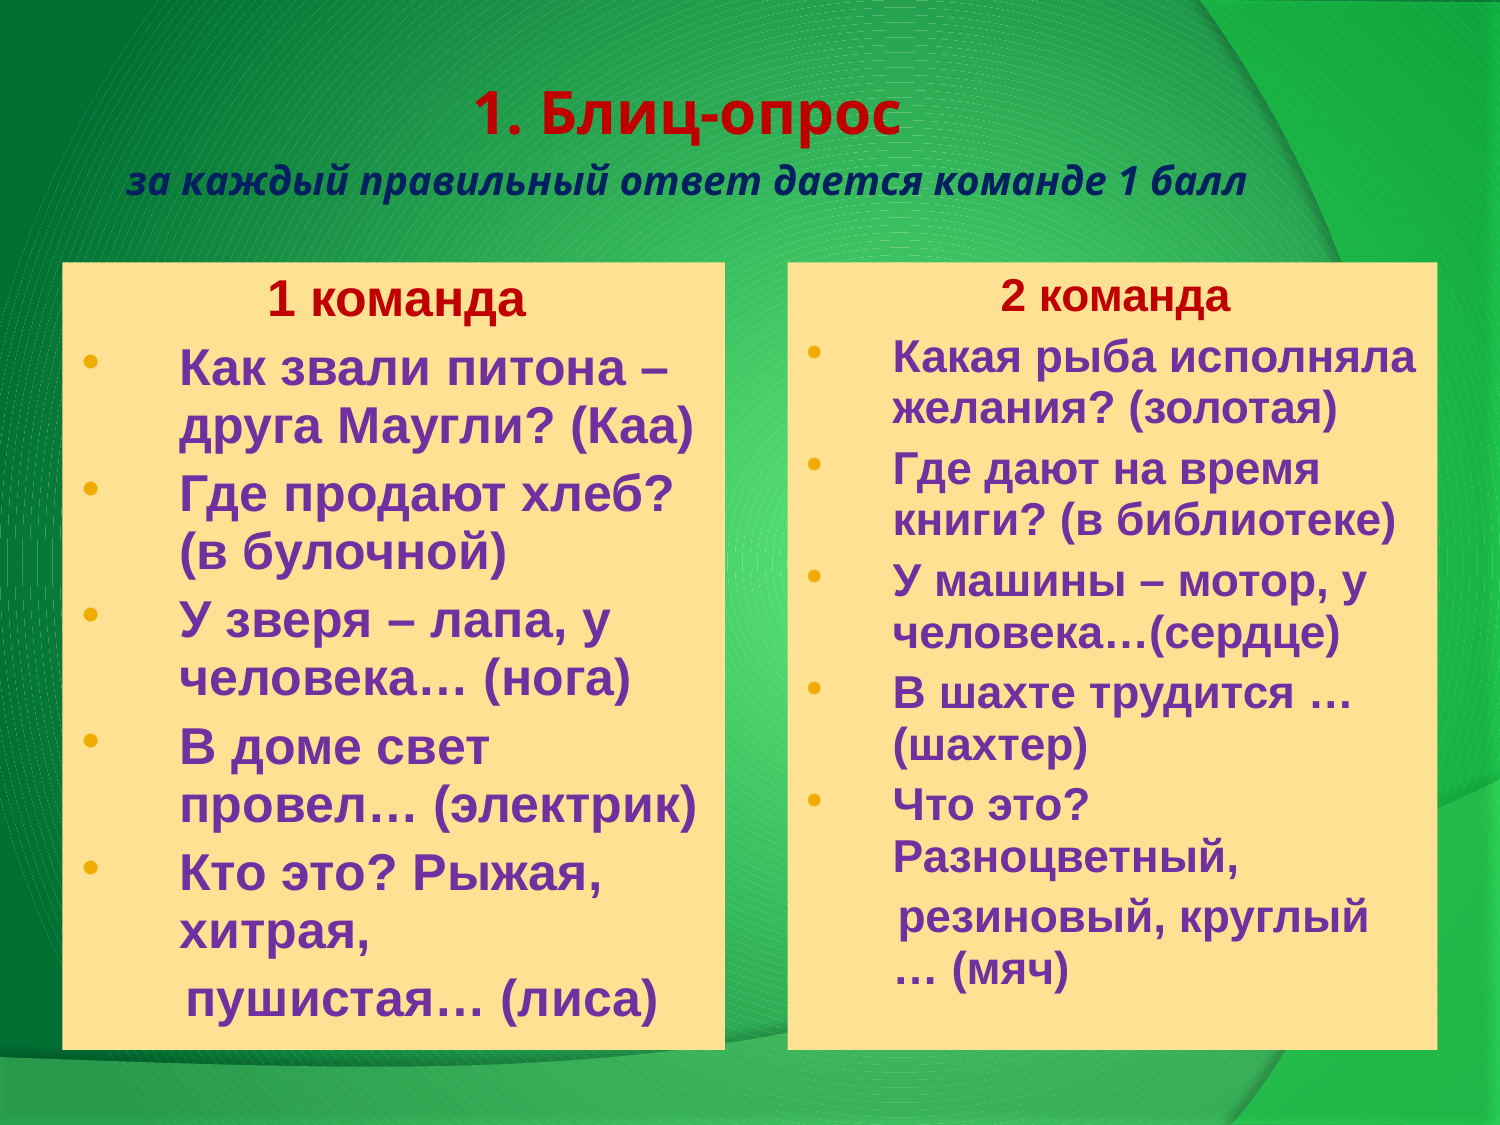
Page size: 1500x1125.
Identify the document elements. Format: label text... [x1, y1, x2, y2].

title 1. Блиц-опрос за каждый правильный ответ дается команде 1 балл [75, 45, 1300, 233]
list 2 команда Какая рыба исполняла желания? (золотая) Где дают на время книги? (в библиотеке) У машины – мотор, у человека…(сердце) В шахте трудится …(шахтер) Что это? Разноцветный, резиновый, круглый … (мяч) [787, 262, 1438, 1050]
list 1 команда Как звали питона – друга Маугли? (Каа) Где продают хлеб? (в булочной) У зверя – лапа, у человека… (нога) В доме свет провел… (электрик) Кто это? Рыжая, хитрая, пушистая… (лиса) [62, 262, 725, 1050]
